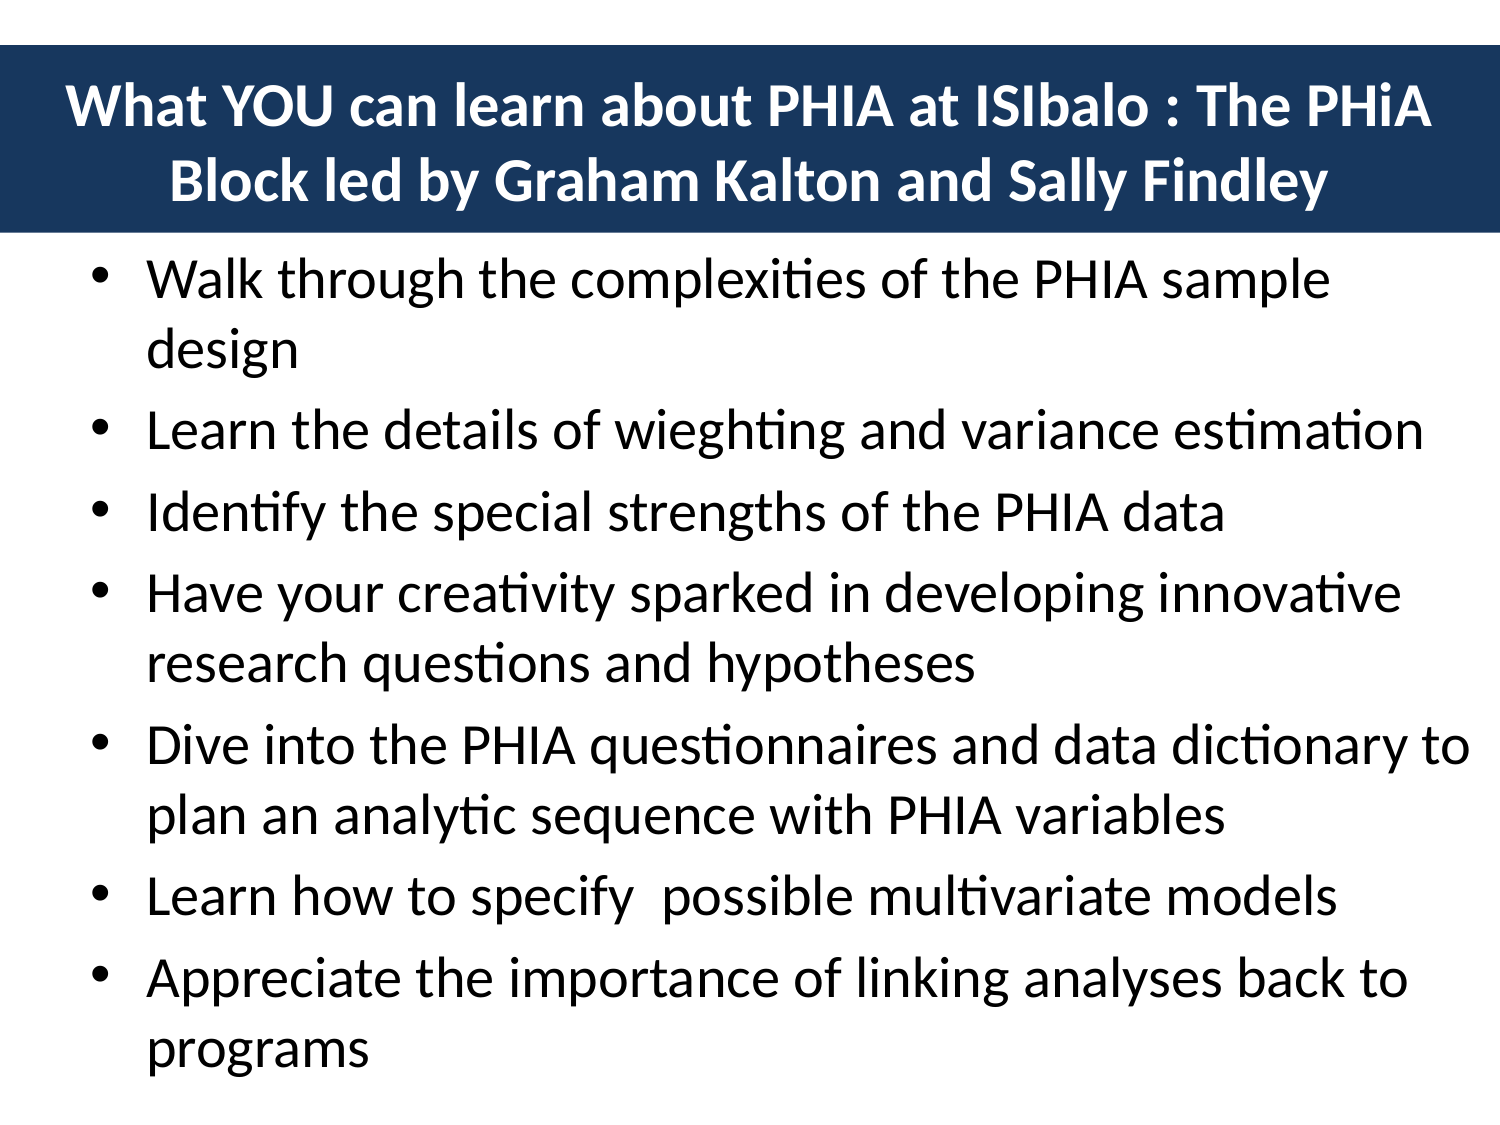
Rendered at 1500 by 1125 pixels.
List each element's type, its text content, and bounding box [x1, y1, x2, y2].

title What YOU can learn about PHIA at ISIbalo : The PHiA Block led by Graham Kalton and Sally Findley [0, 45, 1500, 233]
list Walk through the complexities of the PHIA sample design Learn the details of wieghting and variance estimation Identify the special strengths of the PHIA data Have your creativity sparked in developing innovative research questions and hypotheses Dive into the PHIA questionnaires and data dictionary to plan an analytic sequence with PHIA variables Learn how to specify possible multivariate models Appreciate the importance of linking analyses back to programs [75, 232, 1500, 1125]
